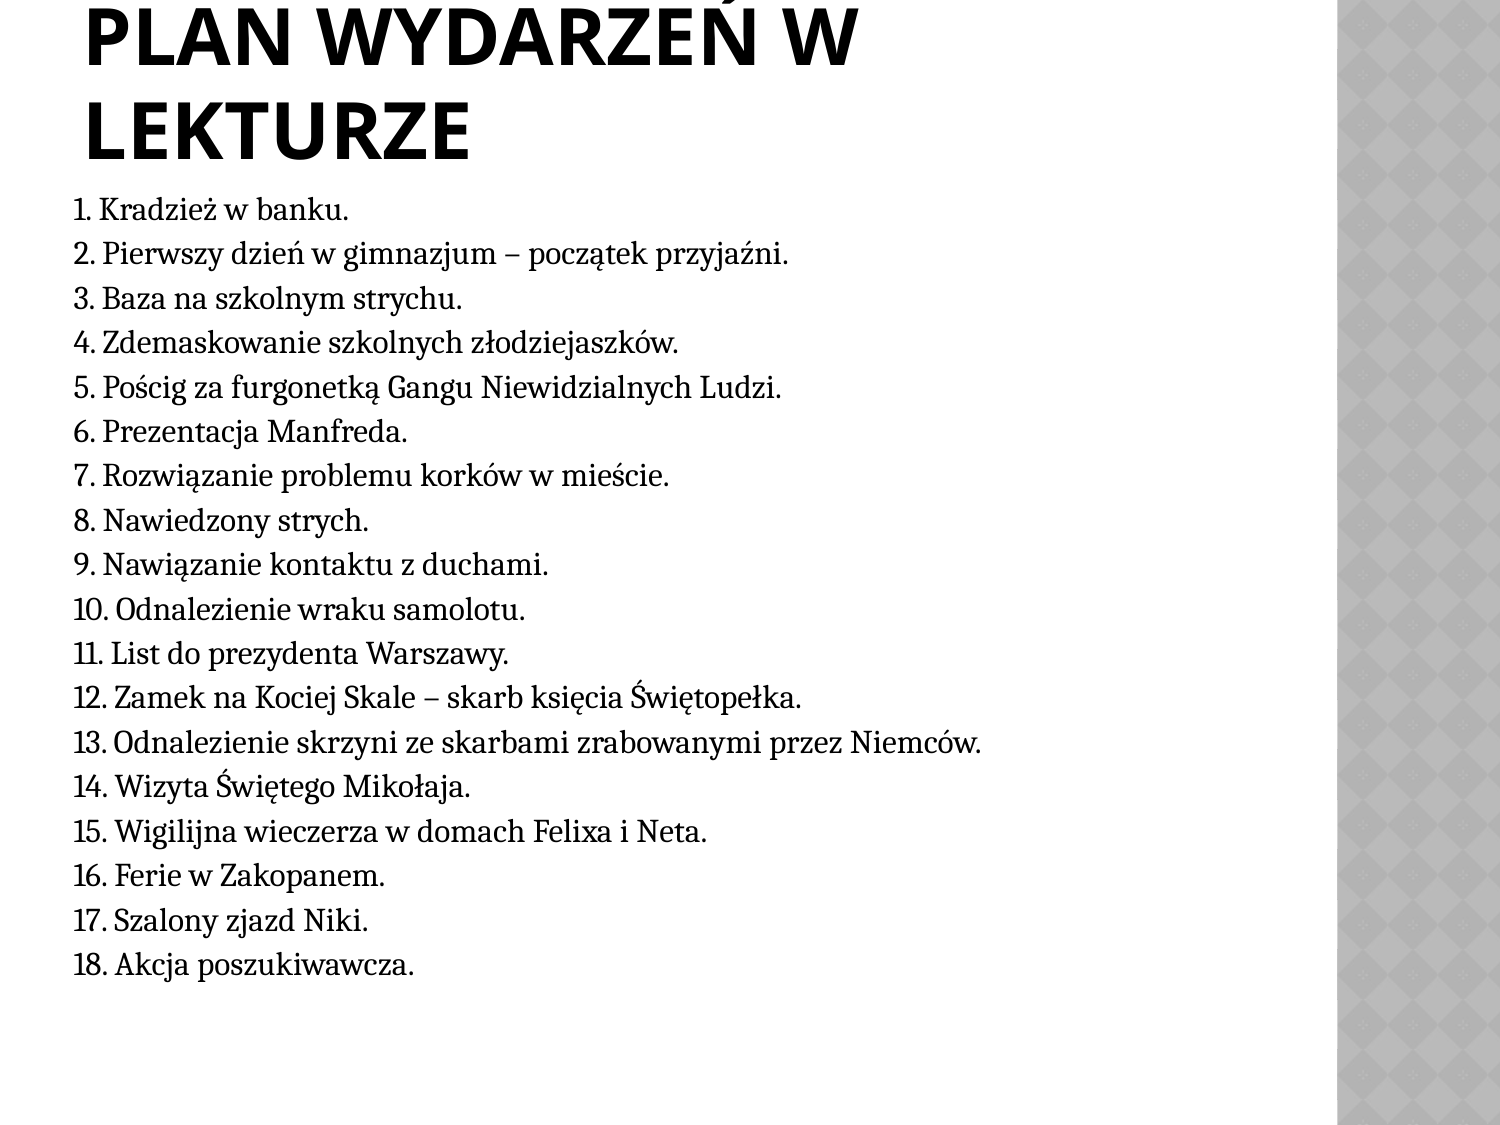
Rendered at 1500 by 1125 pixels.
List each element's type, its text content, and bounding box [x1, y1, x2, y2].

title Plan wydarzeń w lekturze [75, 52, 1263, 176]
list 1. Kradzież w banku. 2. Pierwszy dzień w gimnazjum – początek przyjaźni. 3. Baza na szkolnym strychu. 4. Zdemaskowanie szkolnych złodziejaszków. 5. Pościg za furgonetką Gangu Niewidzialnych Ludzi. 6. Prezentacja Manfreda. 7. Rozwiązanie problemu korków w mieście. 8. Nawiedzony strych. 9. Nawiązanie kontaktu z duchami. 10. Odnalezienie wraku samolotu. 11. List do prezydenta Warszawy. 12. Zamek na Kociej Skale – skarb księcia Świętopełka. 13. Odnalezienie skrzyni ze skarbami zrabowanymi przez Niemców. 14. Wizyta Świętego Mikołaja. 15. Wigilijna wieczerza w domach Felixa i Neta. 16. Ferie w Zakopanem. 17. Szalony zjazd Niki. 18. Akcja poszukiwawcza. [58, 187, 1263, 1072]
